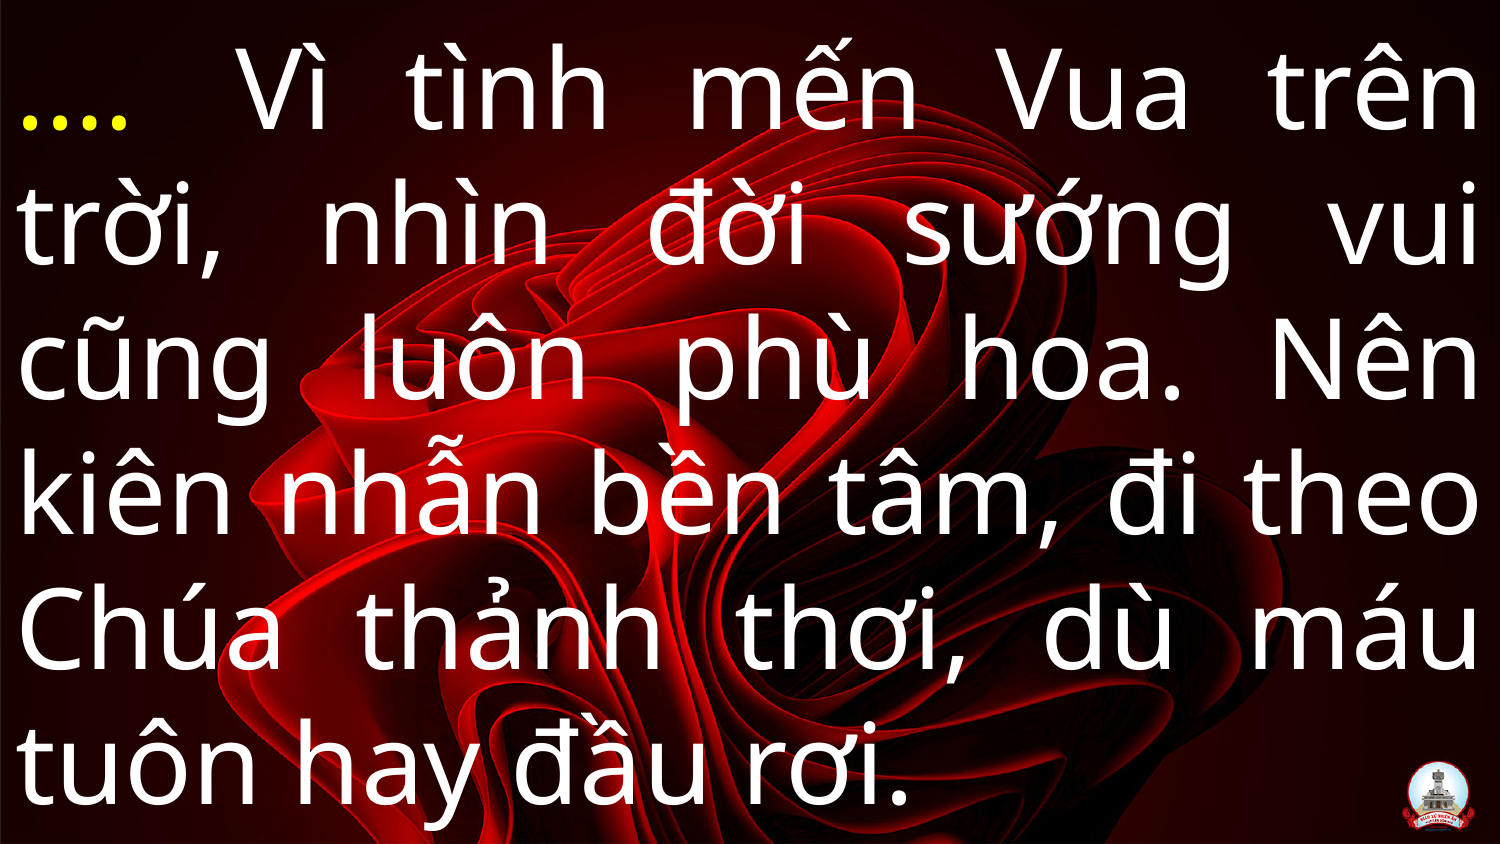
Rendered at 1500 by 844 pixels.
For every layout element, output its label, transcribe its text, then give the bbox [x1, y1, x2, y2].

title .… Vì tình mến Vua trên trời, nhìn đời sướng vui cũng luôn phù hoa. Nên kiên nhẫn bền tâm, đi theo Chúa thảnh thơi, dù máu tuôn hay đầu rơi. [0, 0, 1500, 844]
